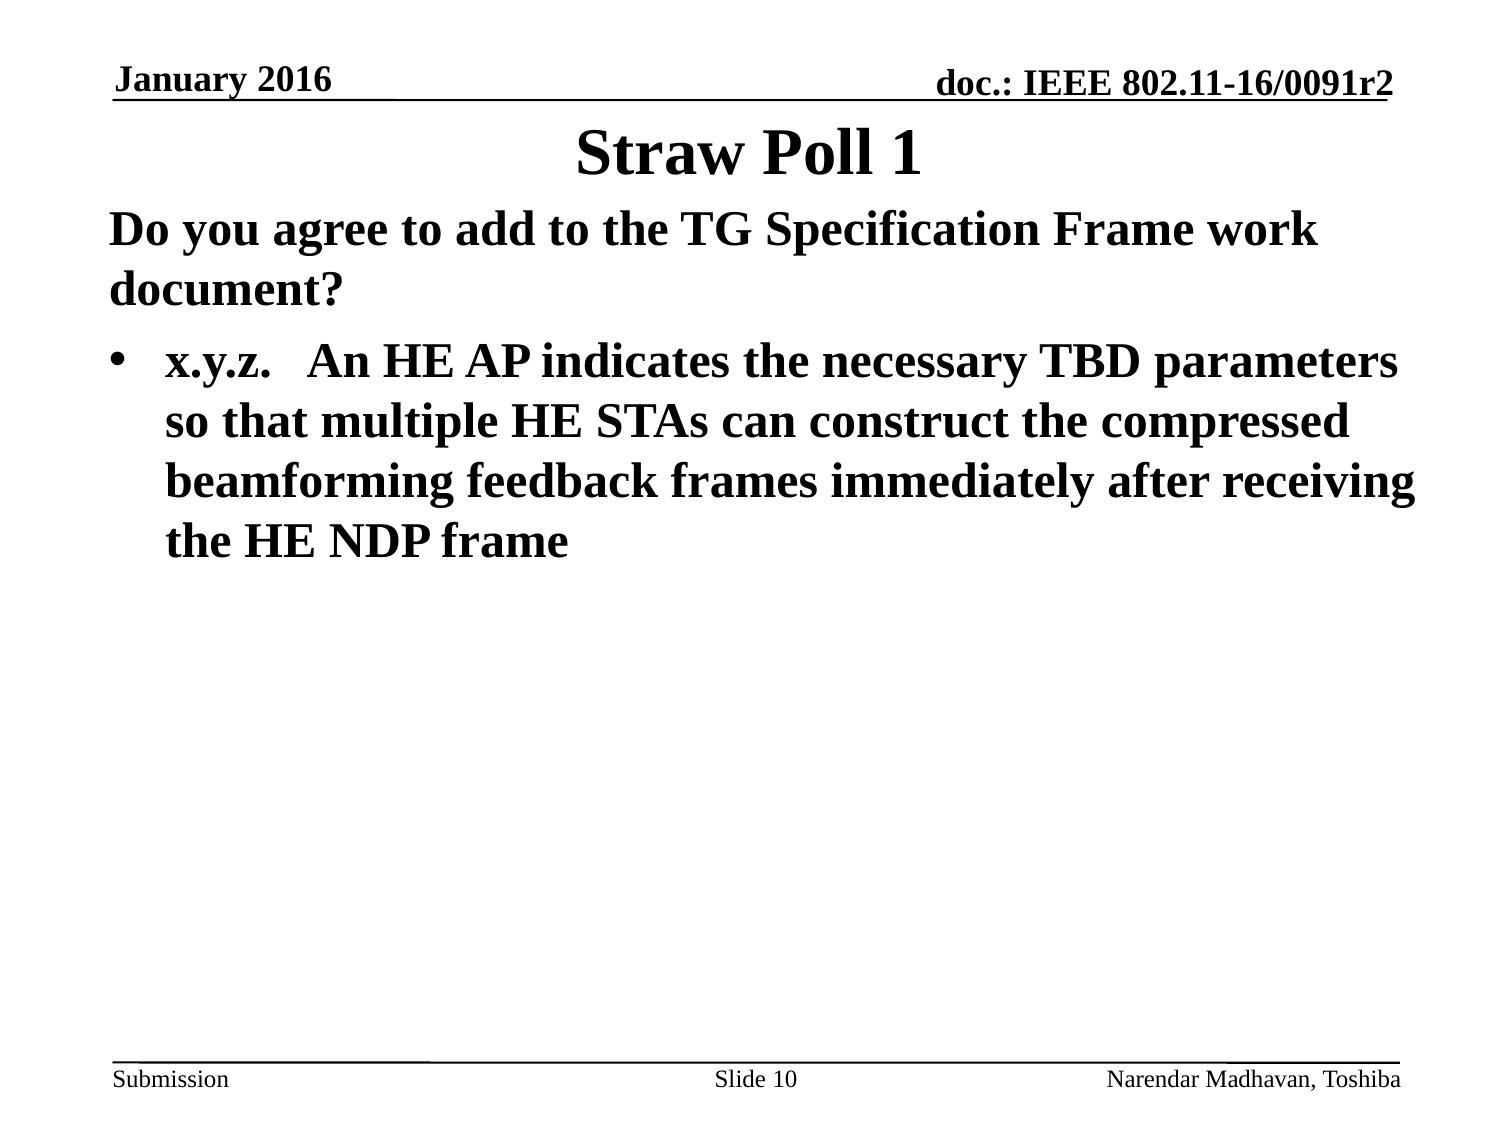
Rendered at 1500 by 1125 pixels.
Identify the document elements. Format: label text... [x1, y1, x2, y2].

list Do you agree to add to the TG Specification Frame work document? x.y.z. An HE AP indicates the necessary TBD parameters so that multiple HE STAs can construct the compressed beamforming feedback frames immediately after receiving the HE NDP frame [93, 187, 1459, 863]
footer Narendar Madhavan, Toshiba [878, 1061, 1402, 1093]
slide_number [114, 54, 423, 100]
slide_number Slide 10 [712, 1061, 800, 1123]
title Straw Poll 1 [112, 60, 1388, 187]
